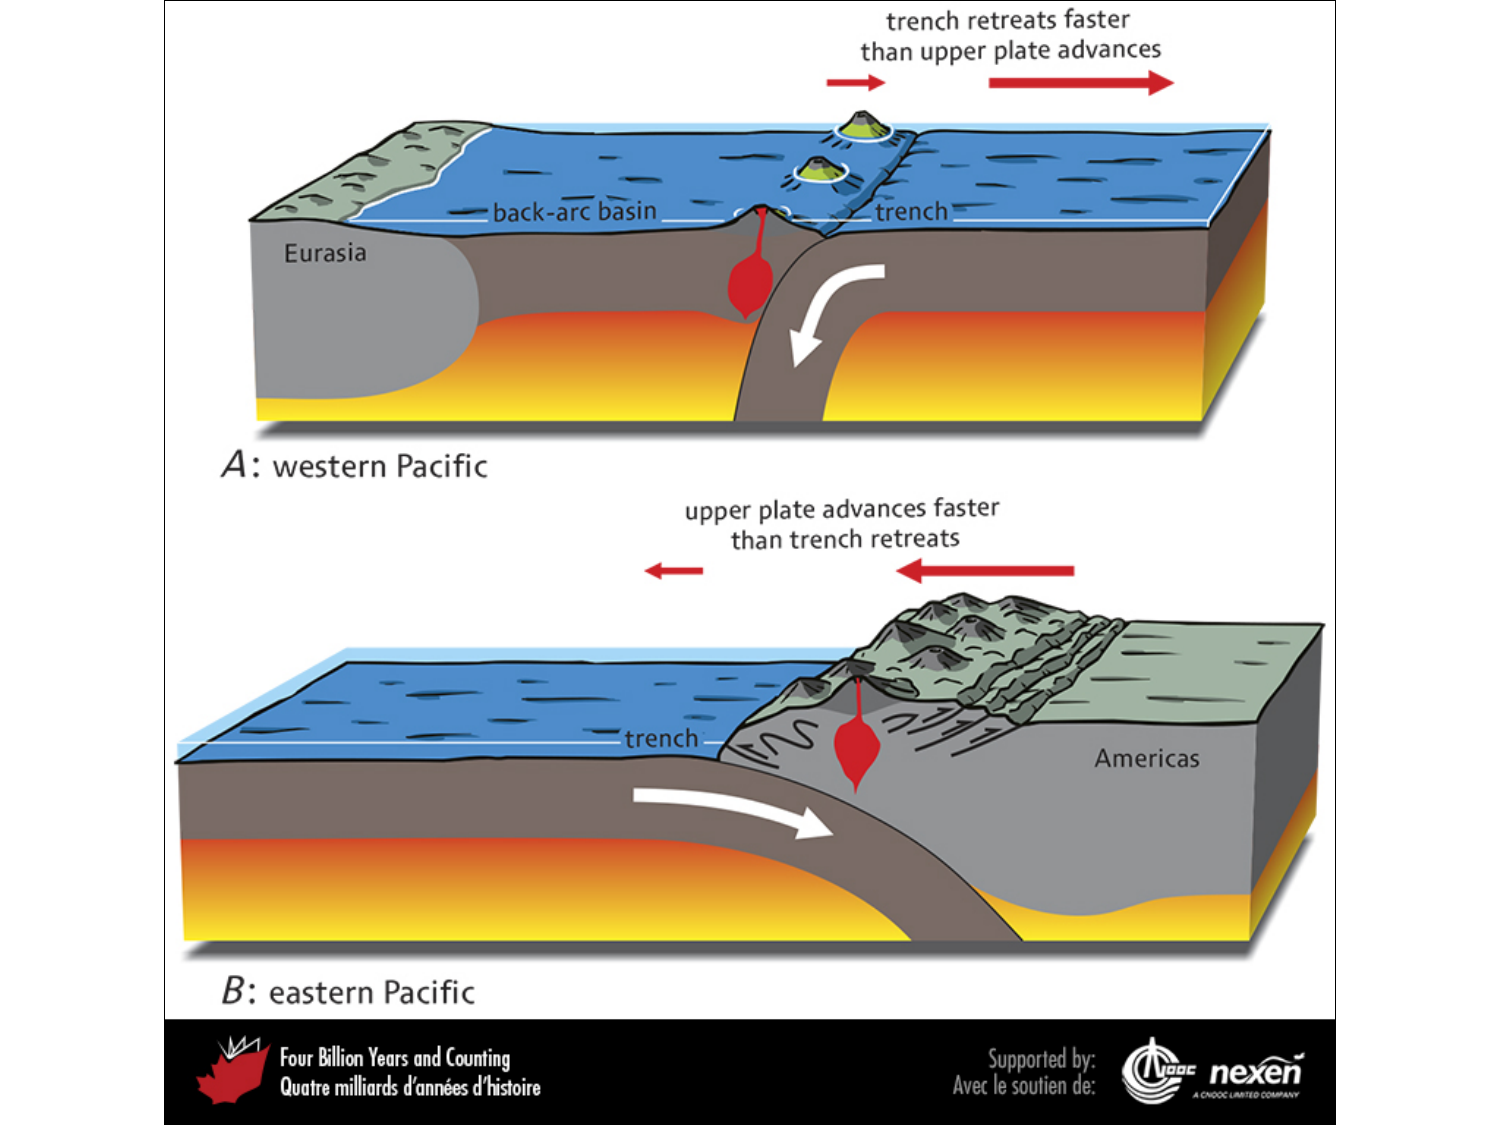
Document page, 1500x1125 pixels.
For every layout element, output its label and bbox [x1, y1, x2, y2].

picture [163, 0, 1337, 1125]
